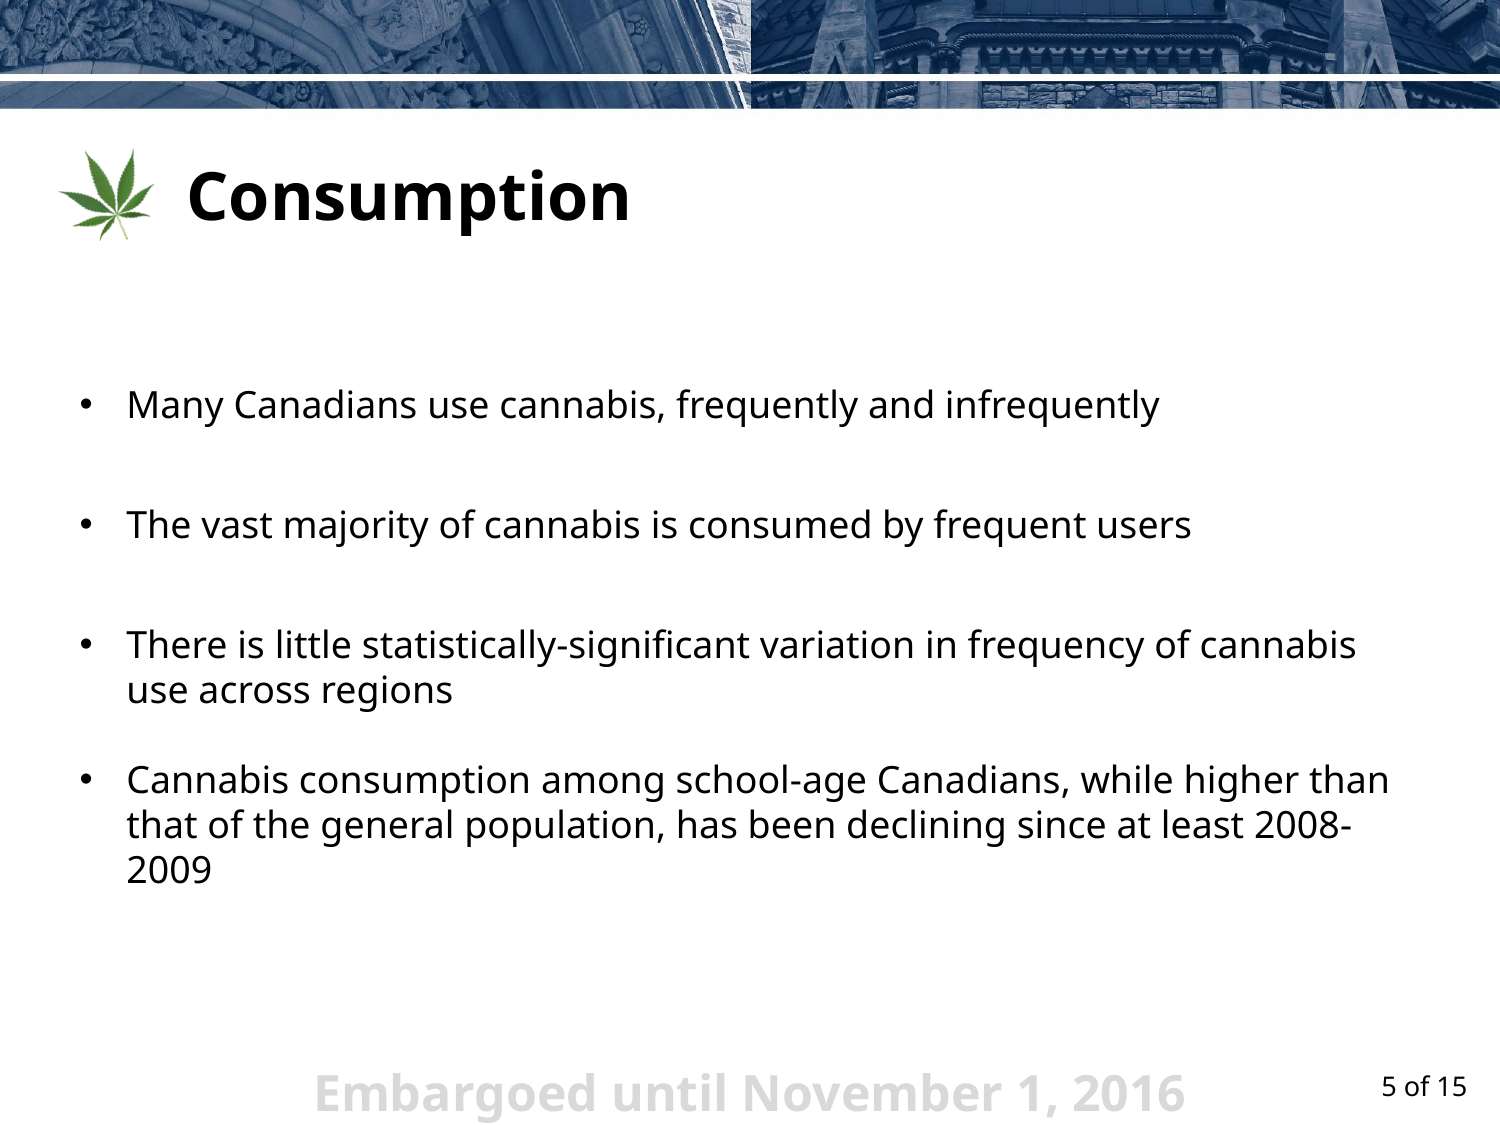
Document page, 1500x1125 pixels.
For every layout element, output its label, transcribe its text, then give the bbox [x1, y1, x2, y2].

picture [0, 0, 1500, 912]
text_box Many Canadians use cannabis, frequently and infrequently The vast majority of cannabis is consumed by frequent users There is little statistically-significant variation in frequency of cannabis use across regions Cannabis consumption among school-age Canadians, while higher than that of the general population, has been declining since at least 2008-2009 [64, 373, 1433, 918]
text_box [61, 143, 715, 244]
text_box 5 of 15 [1366, 1062, 1490, 1110]
